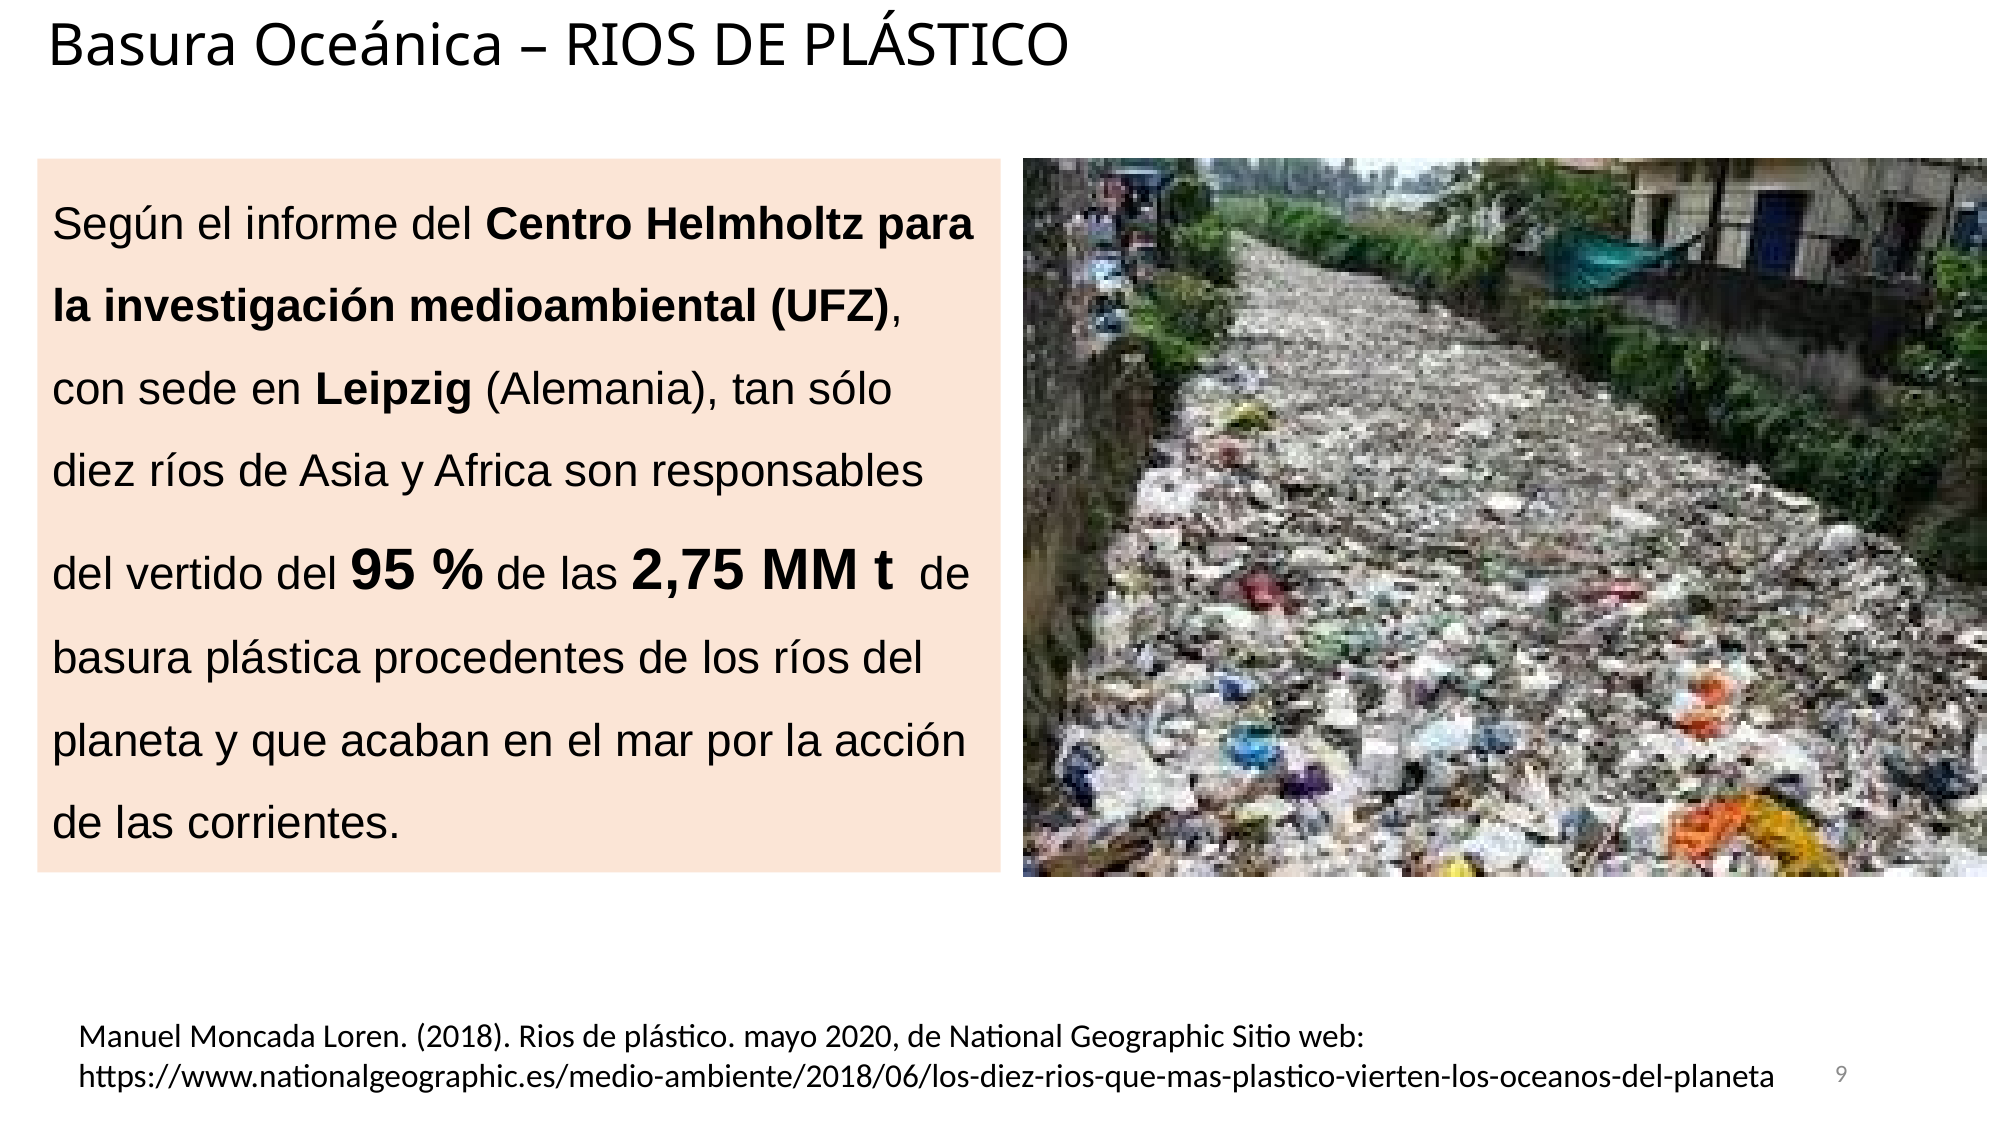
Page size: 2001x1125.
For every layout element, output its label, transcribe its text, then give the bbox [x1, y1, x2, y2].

list Según el informe del Centro Helmholtz para la investigación medioambiental (UFZ), con sede en Leipzig (Alemania), tan sólo diez ríos de Asia y Africa son responsables del vertido del 95 % de las 2,75 MM t de basura plástica procedentes de los ríos del planeta y que acaban en el mar por la acción de las corrientes. [37, 158, 1001, 873]
text_box Basura Oceánica – RIOS DE PLÁSTICO [33, 0, 1219, 85]
picture [1023, 158, 1987, 877]
text_box Manuel Moncada Loren. (2018). Rios de plástico. mayo 2020, de National Geographic Sitio web: https://www.nationalgeographic.es/medio-ambiente/2018/06/los-diez-rios-que-mas-plastico-vierten-los-oceanos-del-planeta [63, 1006, 1890, 1102]
slide_number 9 [1412, 1042, 1863, 1103]
